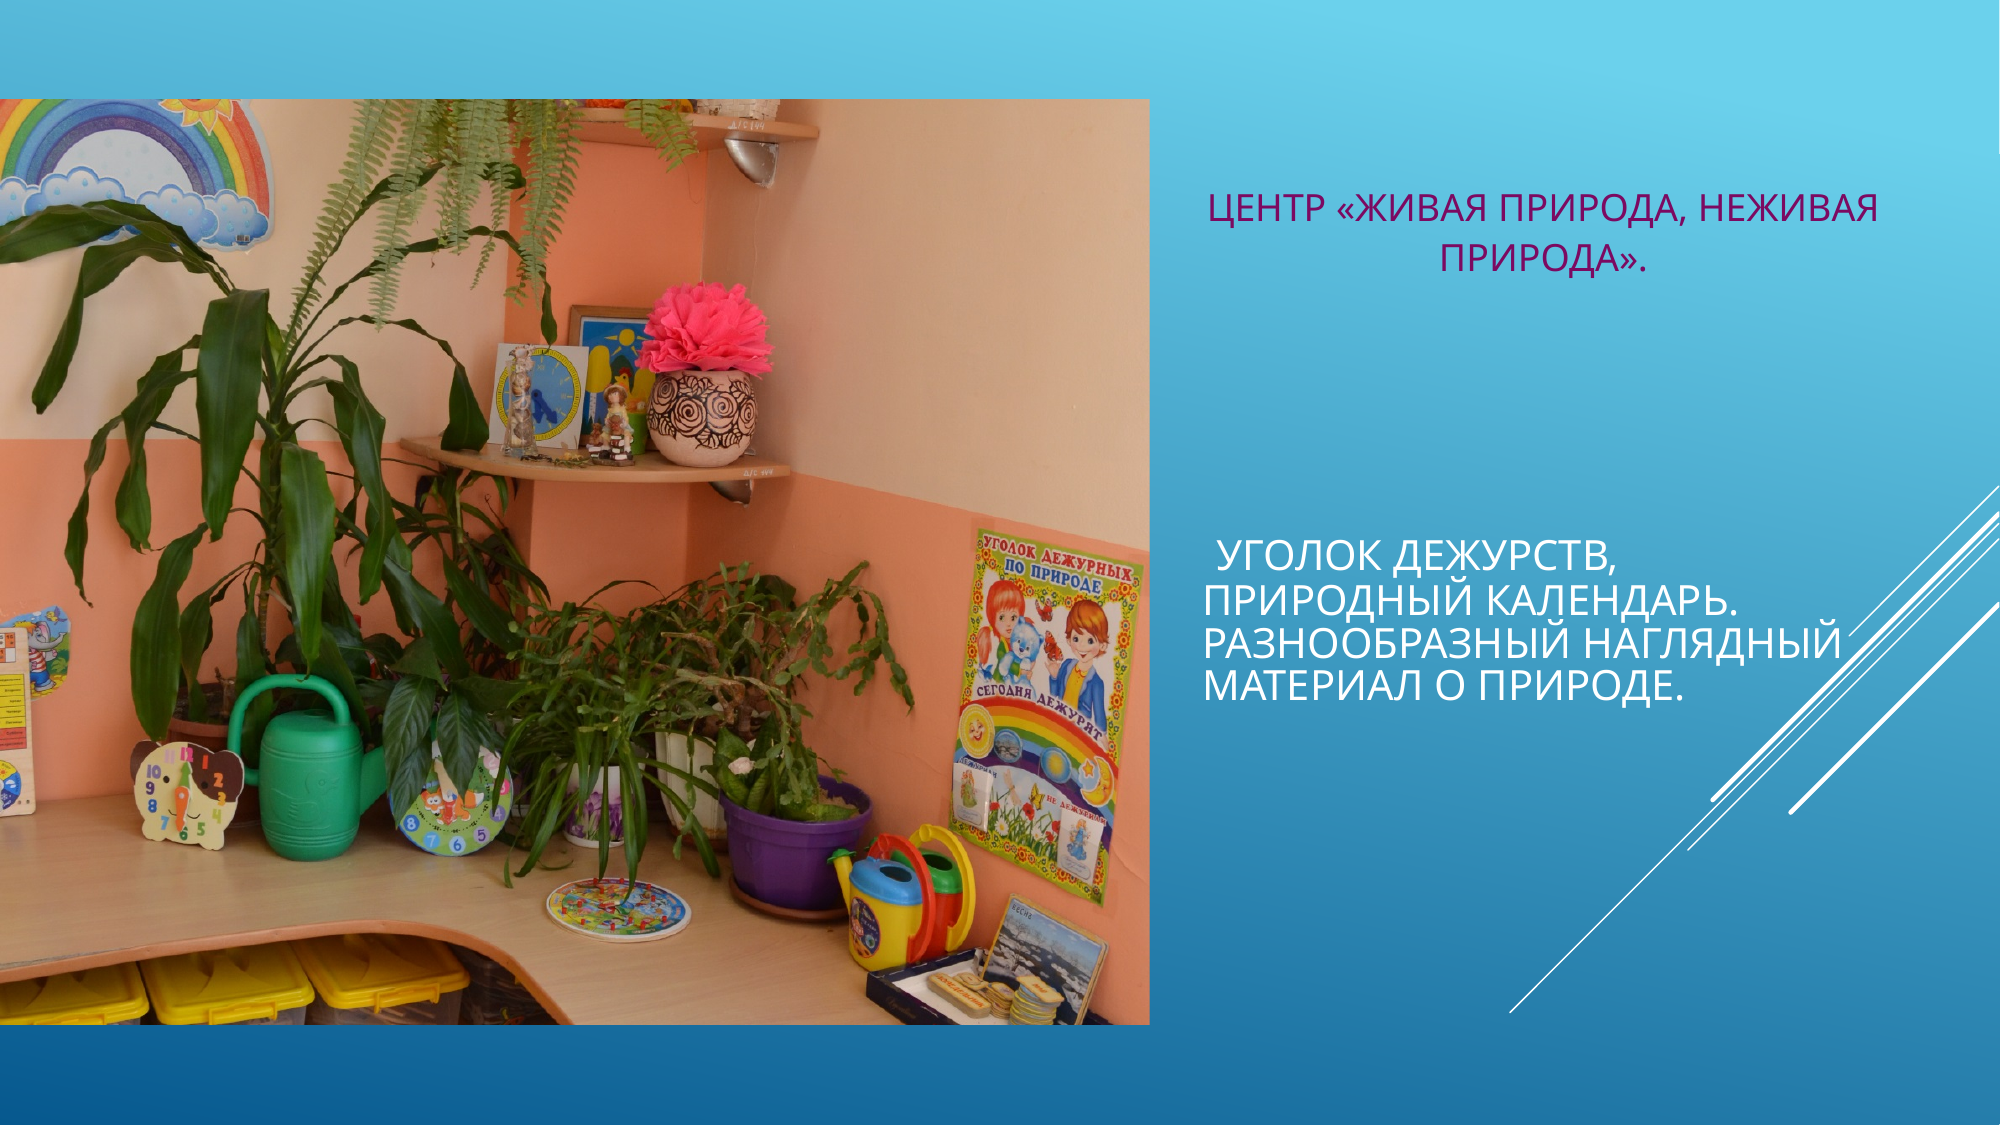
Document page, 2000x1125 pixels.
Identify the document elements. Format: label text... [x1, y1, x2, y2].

subtitle центр «Живая природа, неживая природа». [1187, 161, 1900, 287]
picture [0, 99, 1150, 1026]
list Уголок дежурств, природный календарь. Разнообразный наглядный материал о природе. [1187, 373, 1900, 752]
title [1187, 752, 1900, 875]
